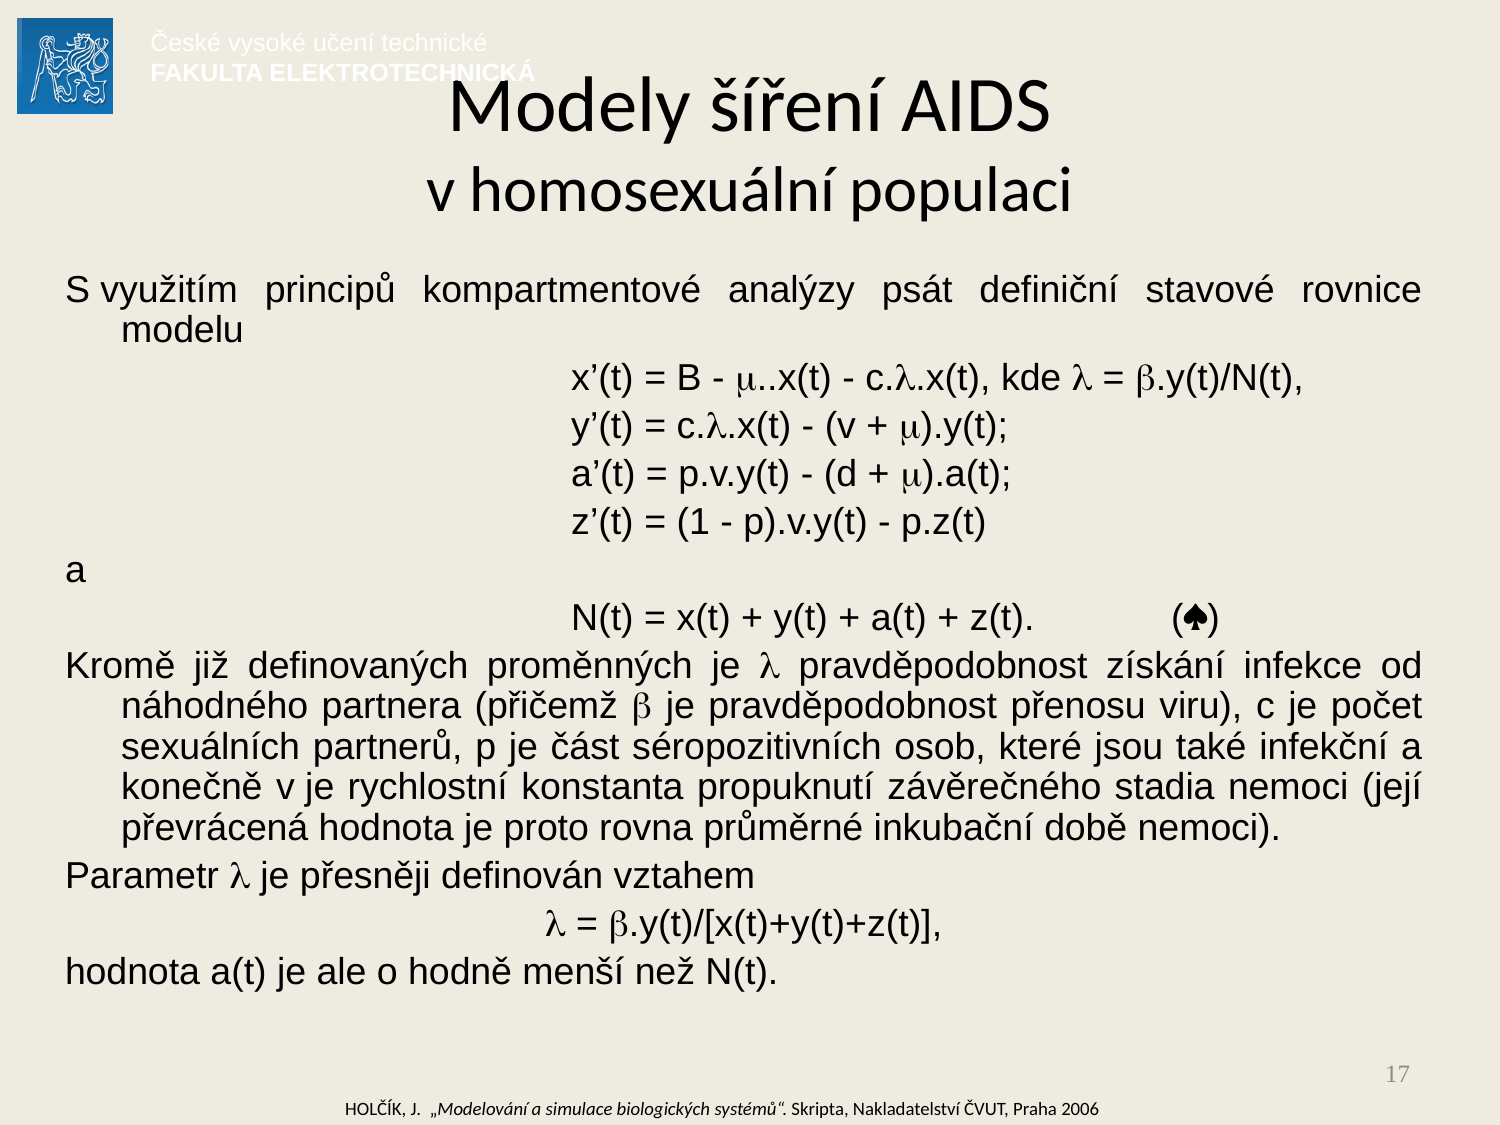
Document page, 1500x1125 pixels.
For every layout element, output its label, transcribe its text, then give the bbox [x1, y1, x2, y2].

text_box HOLČÍK, J. „Modelování a simulace biologických systémů“. Skripta, Nakladatelství ČVUT, Praha 2006 [330, 1089, 1114, 1125]
list S využitím principů kompartmentové analýzy psát definiční stavové rovnice modelu x’(t) = B - ..x(t) - c..x(t), kde  = .y(t)/N(t), y’(t) = c..x(t) - (v + ).y(t); a’(t) = p.v.y(t) - (d + ).a(t); z’(t) = (1 - p).v.y(t) - p.z(t) a N(t) = x(t) + y(t) + a(t) + z(t). () Kromě již definovaných proměnných je  pravděpodobnost získání infekce od náhodného partnera (přičemž  je pravděpodobnost přenosu viru), c je počet sexuálních partnerů, p je část séropozitivních osob, které jsou také infekční a konečně v je rychlostní konstanta propuknutí závěrečného stadia nemoci (její převrácená hodnota je proto rovna průměrné inkubační době nemoci). Parametr  je přesněji definován vztahem  = .y(t)/[x(t)+y(t)+z(t)], hodnota a(t) je ale o hodně menší než N(t). [50, 262, 1438, 1013]
text_box České vysoké učení technické FAKULTA ELEKTROTECHNICKÁ [135, 18, 1125, 94]
picture [17, 18, 113, 114]
slide_number 17 [1074, 1042, 1425, 1103]
title Modely šíření AIDS v homosexuální populaci [75, 45, 1425, 233]
